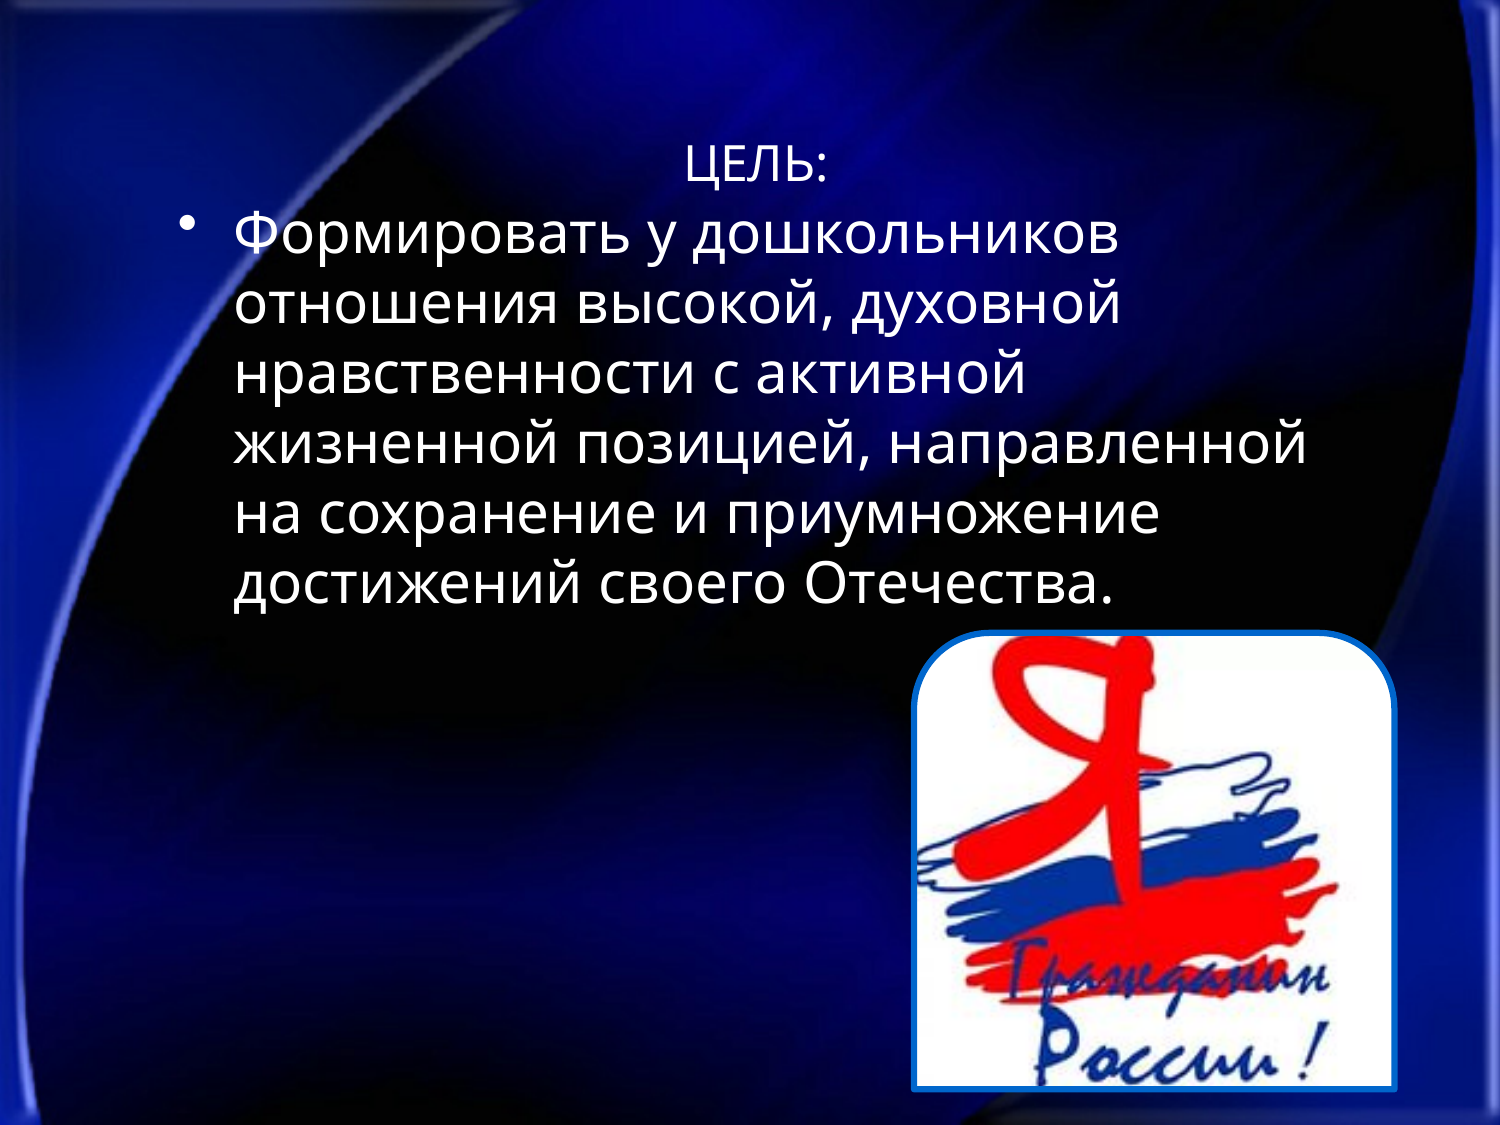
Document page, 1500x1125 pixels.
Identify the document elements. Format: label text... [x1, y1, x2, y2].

title ЦЕЛЬ: [162, 112, 1351, 187]
list Формировать у дошкольников отношения высокой, духовной нравственности с активной жизненной позицией, направленной на сохранение и приумножение достижений своего Отечества. [162, 187, 1351, 1125]
picture [0, 0, 1500, 1125]
